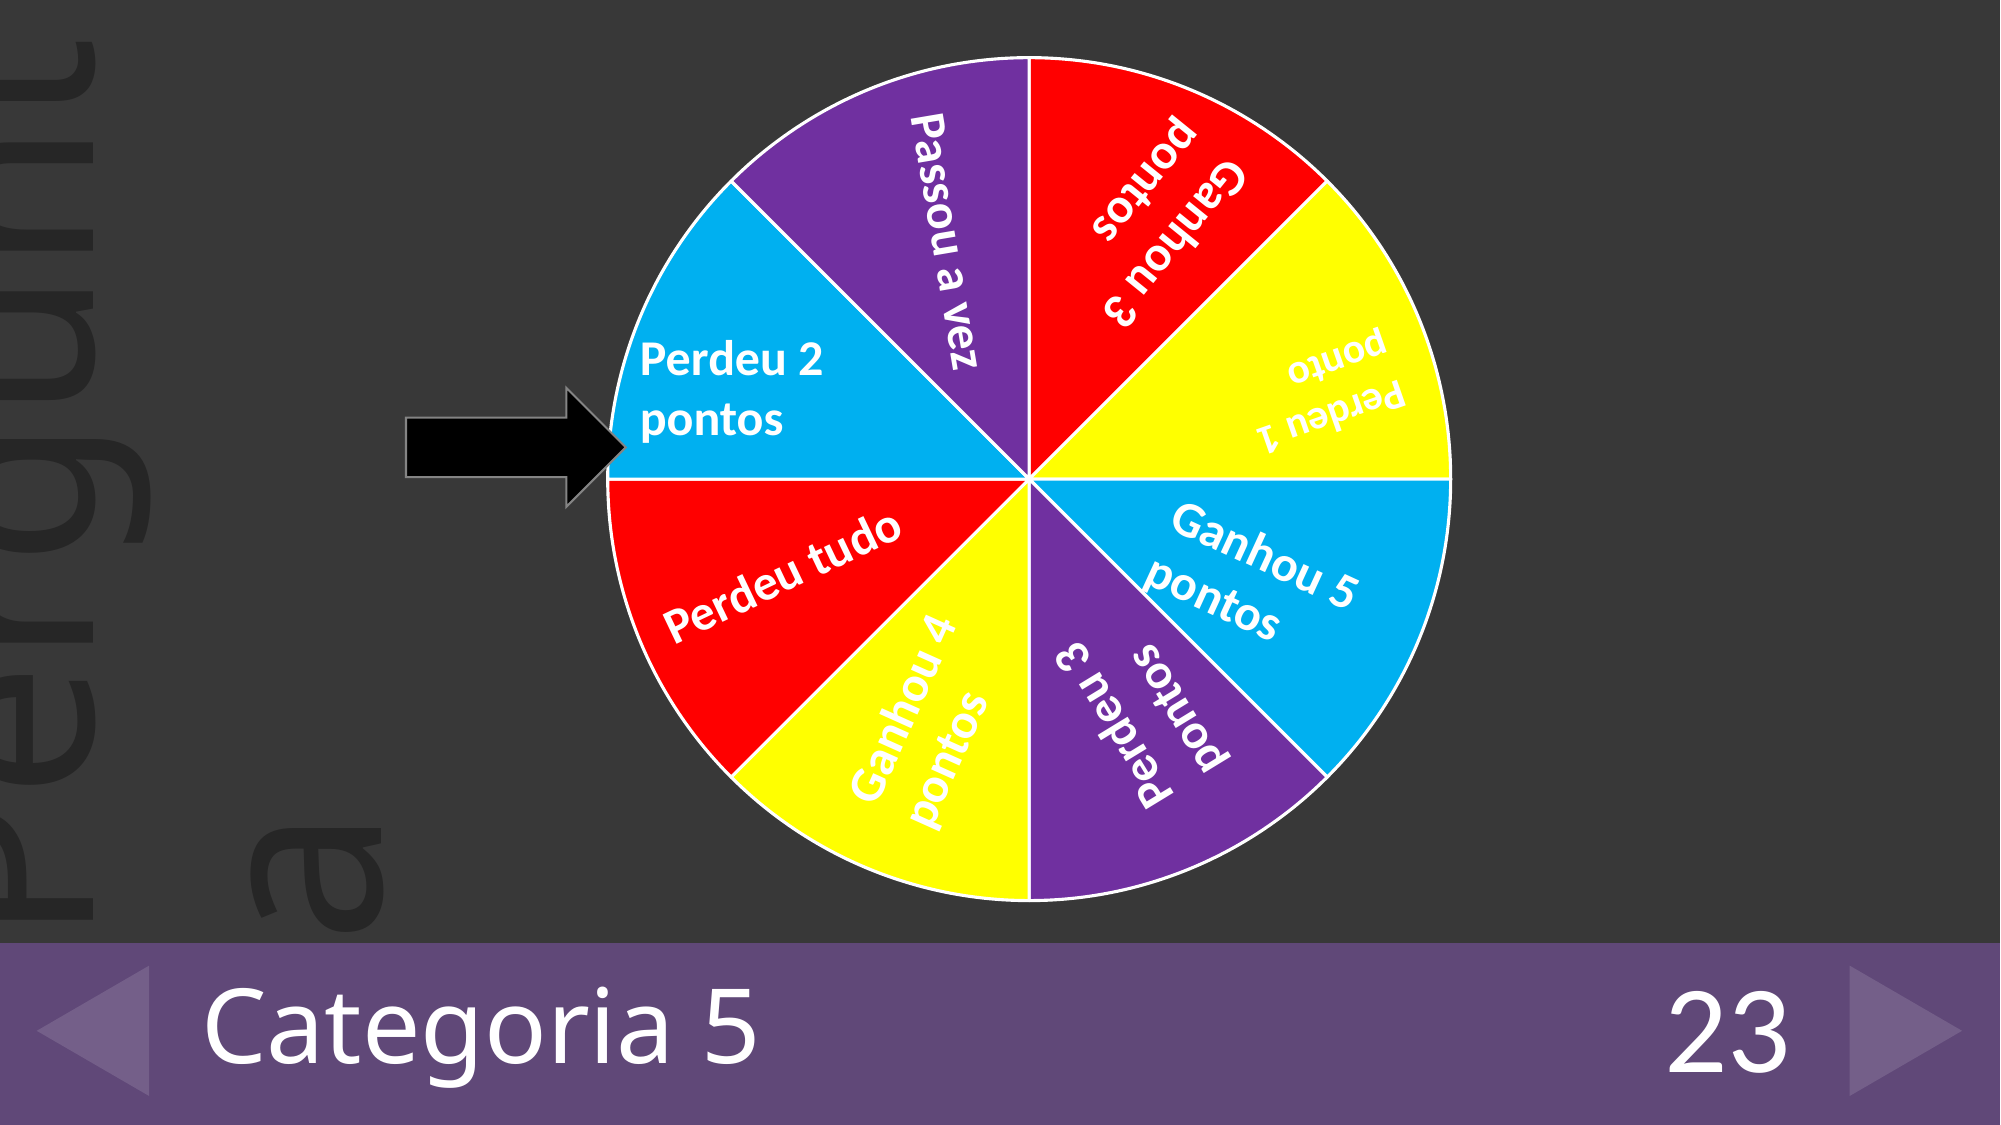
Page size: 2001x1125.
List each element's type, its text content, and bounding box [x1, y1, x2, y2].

list 23 [1494, 967, 1806, 1097]
title Categoria 5 [185, 965, 1494, 1094]
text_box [343, 34, 1678, 924]
